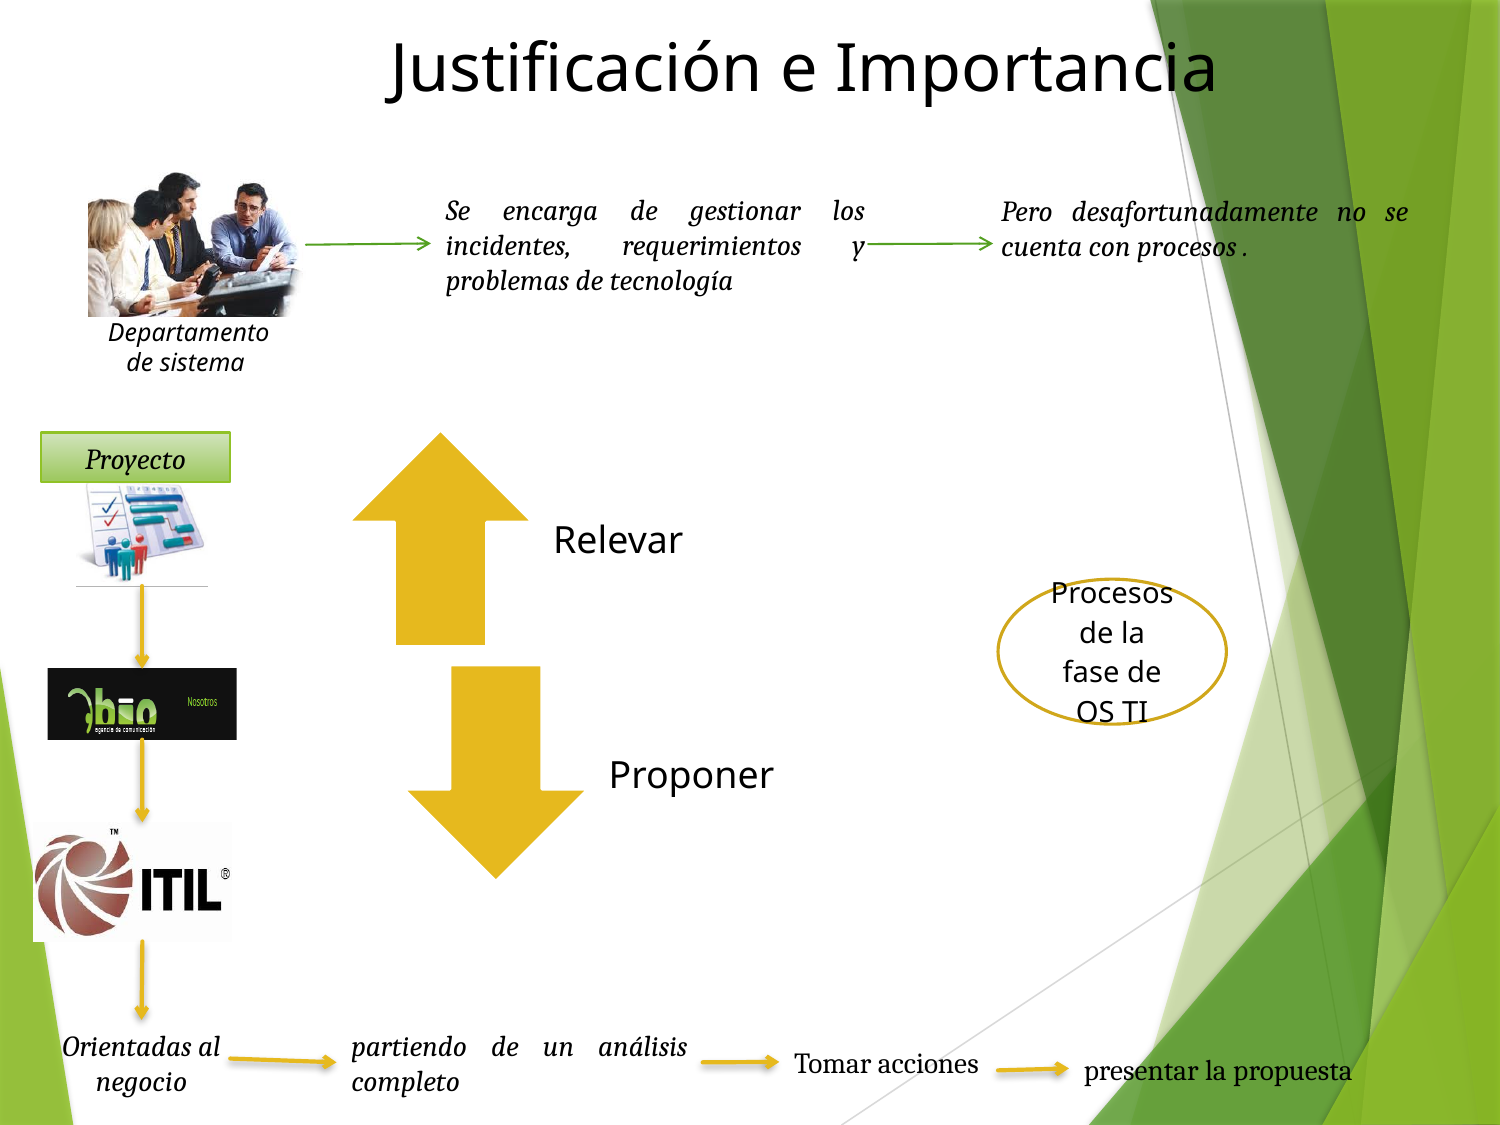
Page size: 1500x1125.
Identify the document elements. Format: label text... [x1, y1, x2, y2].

text_box Se encarga de gestionar los incidentes, requerimientos y problemas de tecnología [431, 183, 880, 304]
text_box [654, 361, 1500, 943]
text_box Orientadas al negocio [11, 1019, 272, 1105]
text_box presentar la propuesta [1068, 1043, 1412, 1094]
text_box Tomar acciones [779, 1037, 1001, 1087]
text_box Pero desafortunadamente no se cuenta con procesos . [986, 184, 1424, 270]
picture [47, 668, 238, 741]
text_box Departamento de sistema [76, 309, 302, 385]
text_box partiendo de un análisis completo [336, 1020, 703, 1105]
picture [87, 172, 307, 318]
text_box Proyecto [40, 431, 231, 483]
text_box Justificación e Importancia [358, 17, 1235, 113]
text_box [347, 429, 650, 882]
picture [76, 479, 209, 587]
picture [32, 821, 253, 942]
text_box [229, 1058, 337, 1064]
